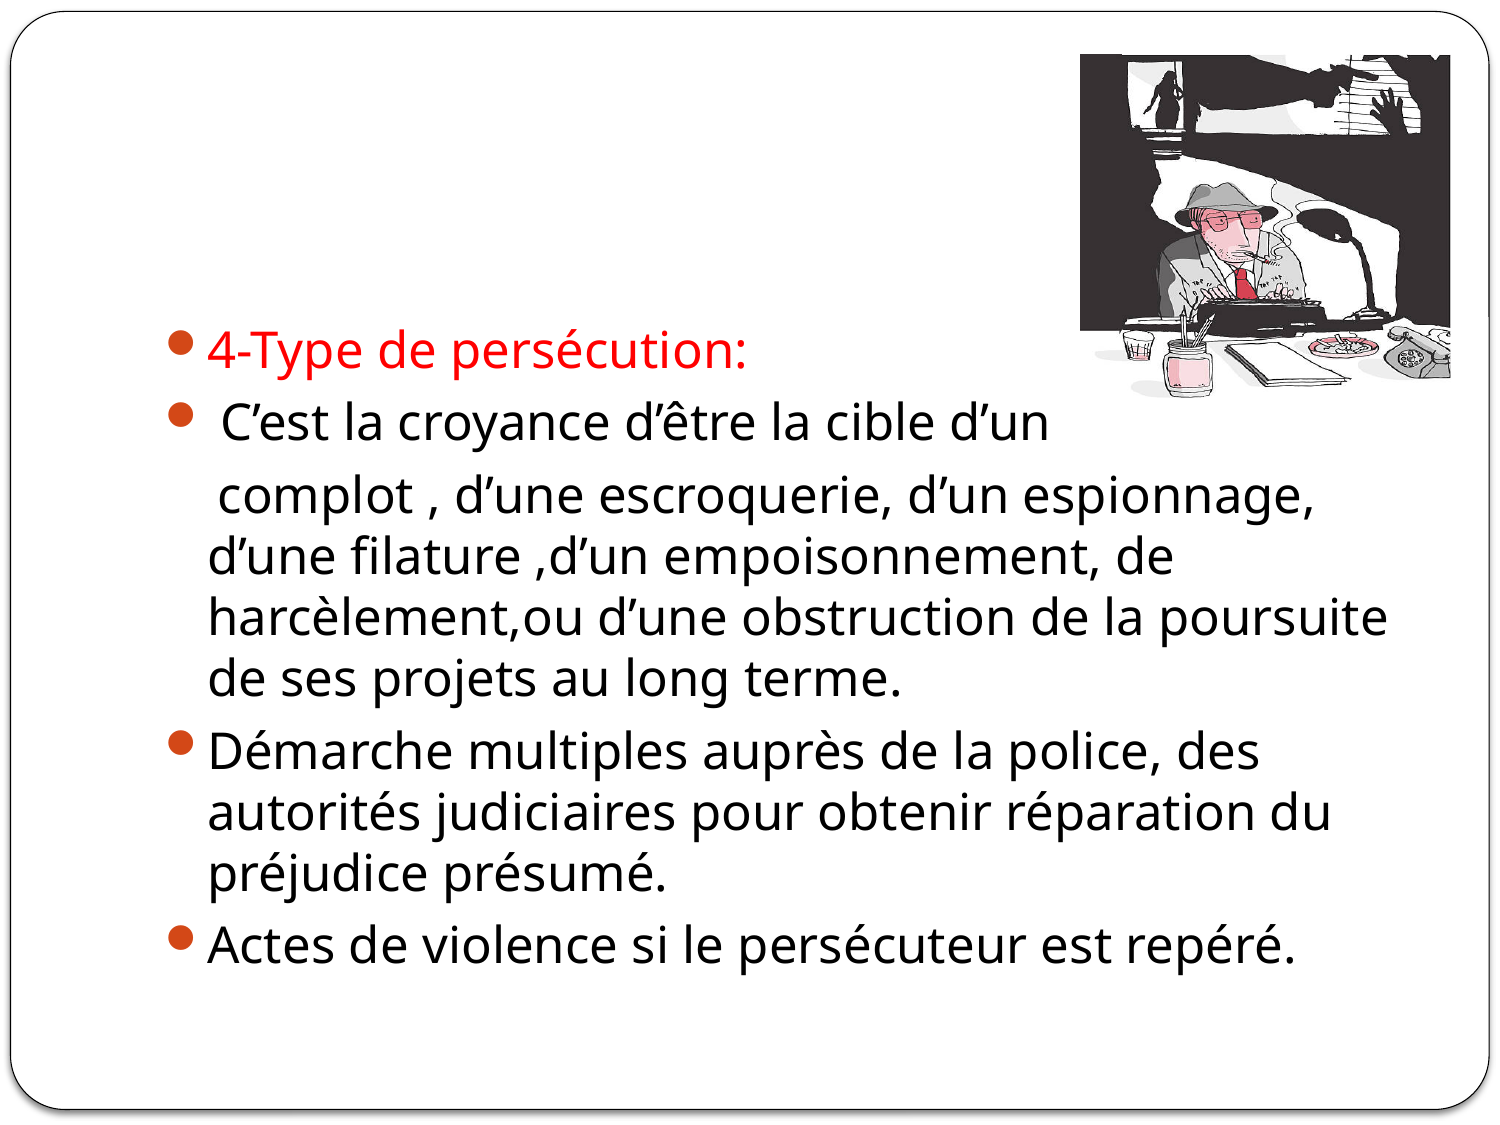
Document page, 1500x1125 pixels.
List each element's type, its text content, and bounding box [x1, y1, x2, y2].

picture [1080, 54, 1451, 398]
list 4-Type de persécution: C’est la croyance d’être la cible d’un complot , d’une escroquerie, d’un espionnage, d’une filature ,d’un empoisonnement, de harcèlement,ou d’une obstruction de la poursuite de ses projets au long terme. Démarche multiples auprès de la police, des autorités judiciaires pour obtenir réparation du préjudice présumé. Actes de violence si le persécuteur est repéré. [150, 237, 1425, 988]
